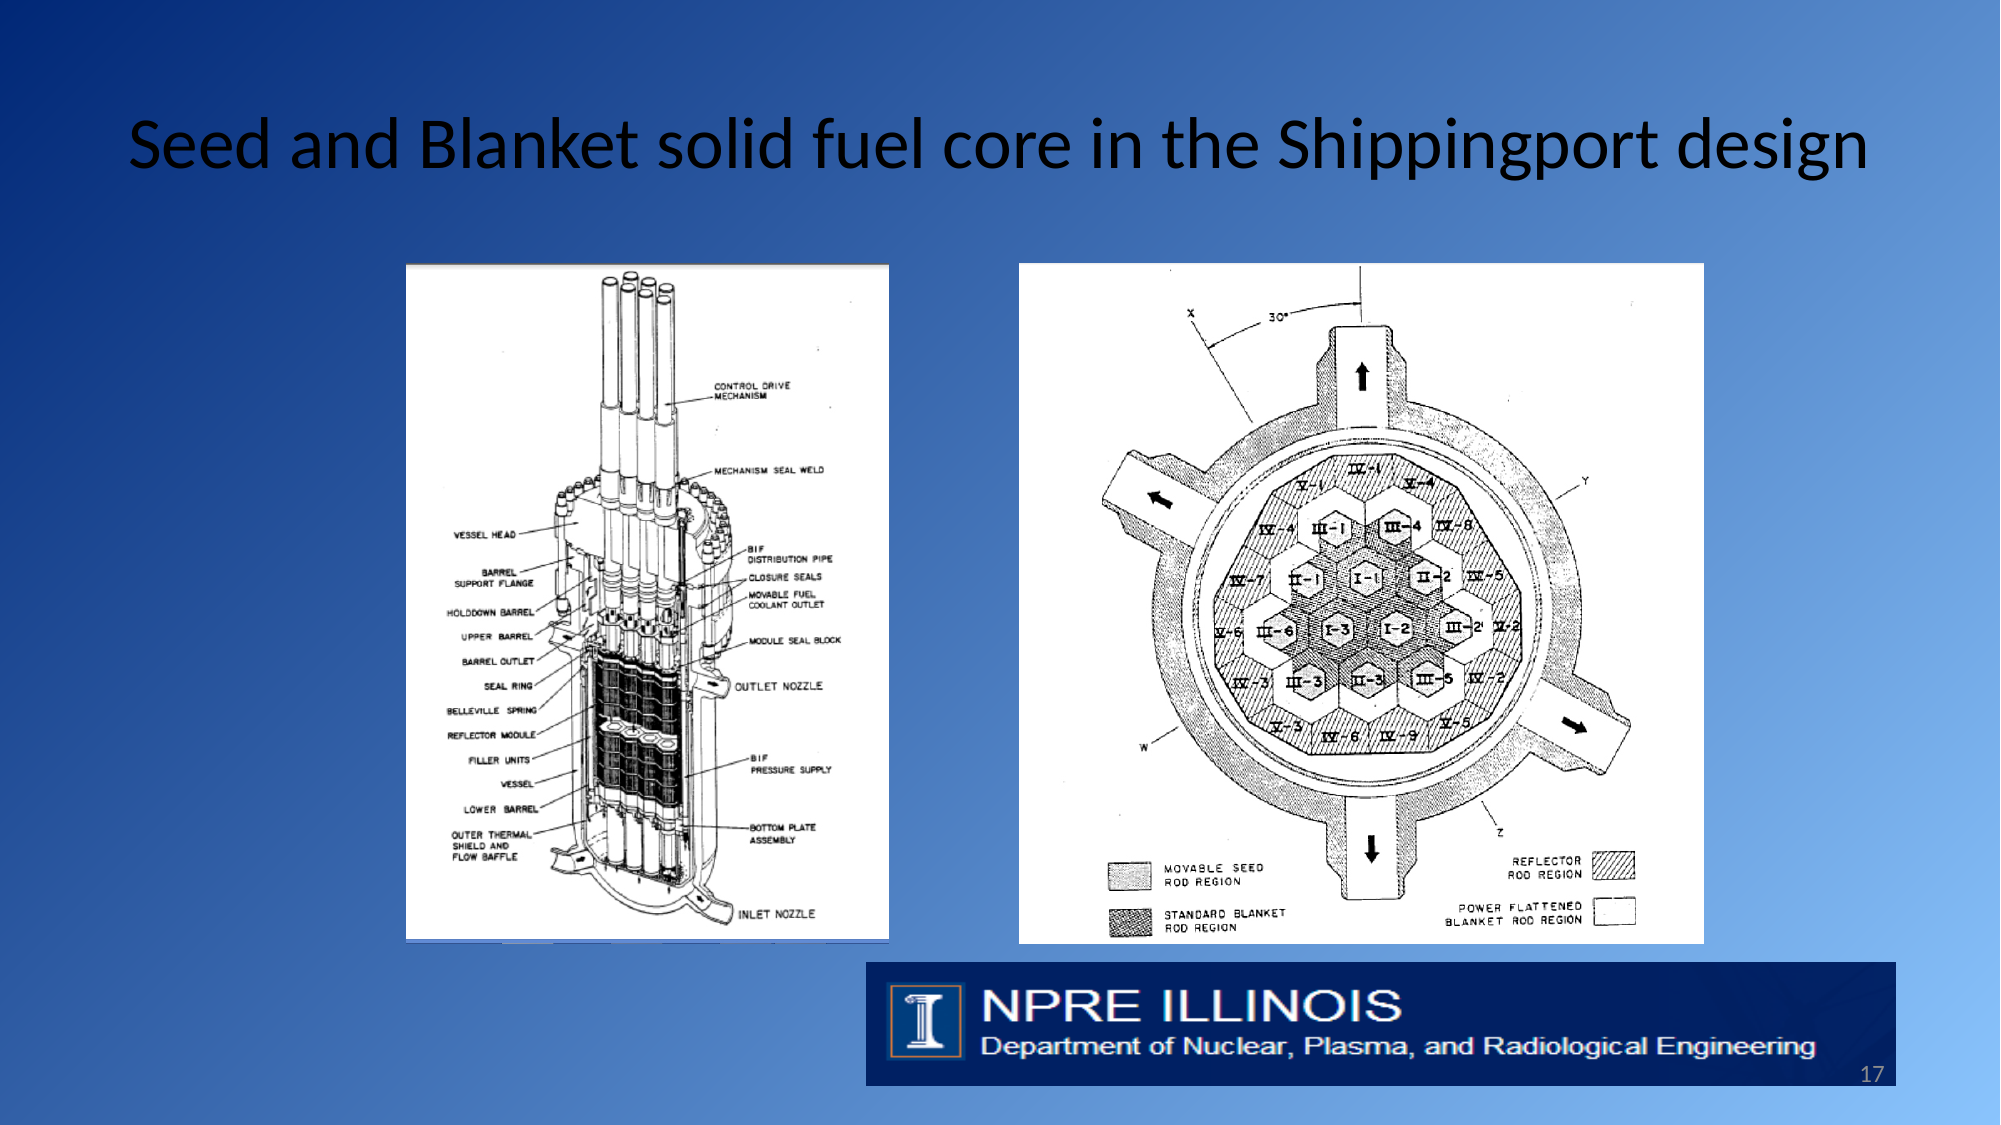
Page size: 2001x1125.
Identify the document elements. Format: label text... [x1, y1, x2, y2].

slide_number 17 [1433, 1042, 1900, 1103]
picture [866, 962, 1896, 1086]
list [405, 263, 889, 944]
picture [1018, 263, 1705, 944]
title Seed and Blanket solid fuel core in the Shippingport design [99, 45, 1900, 233]
